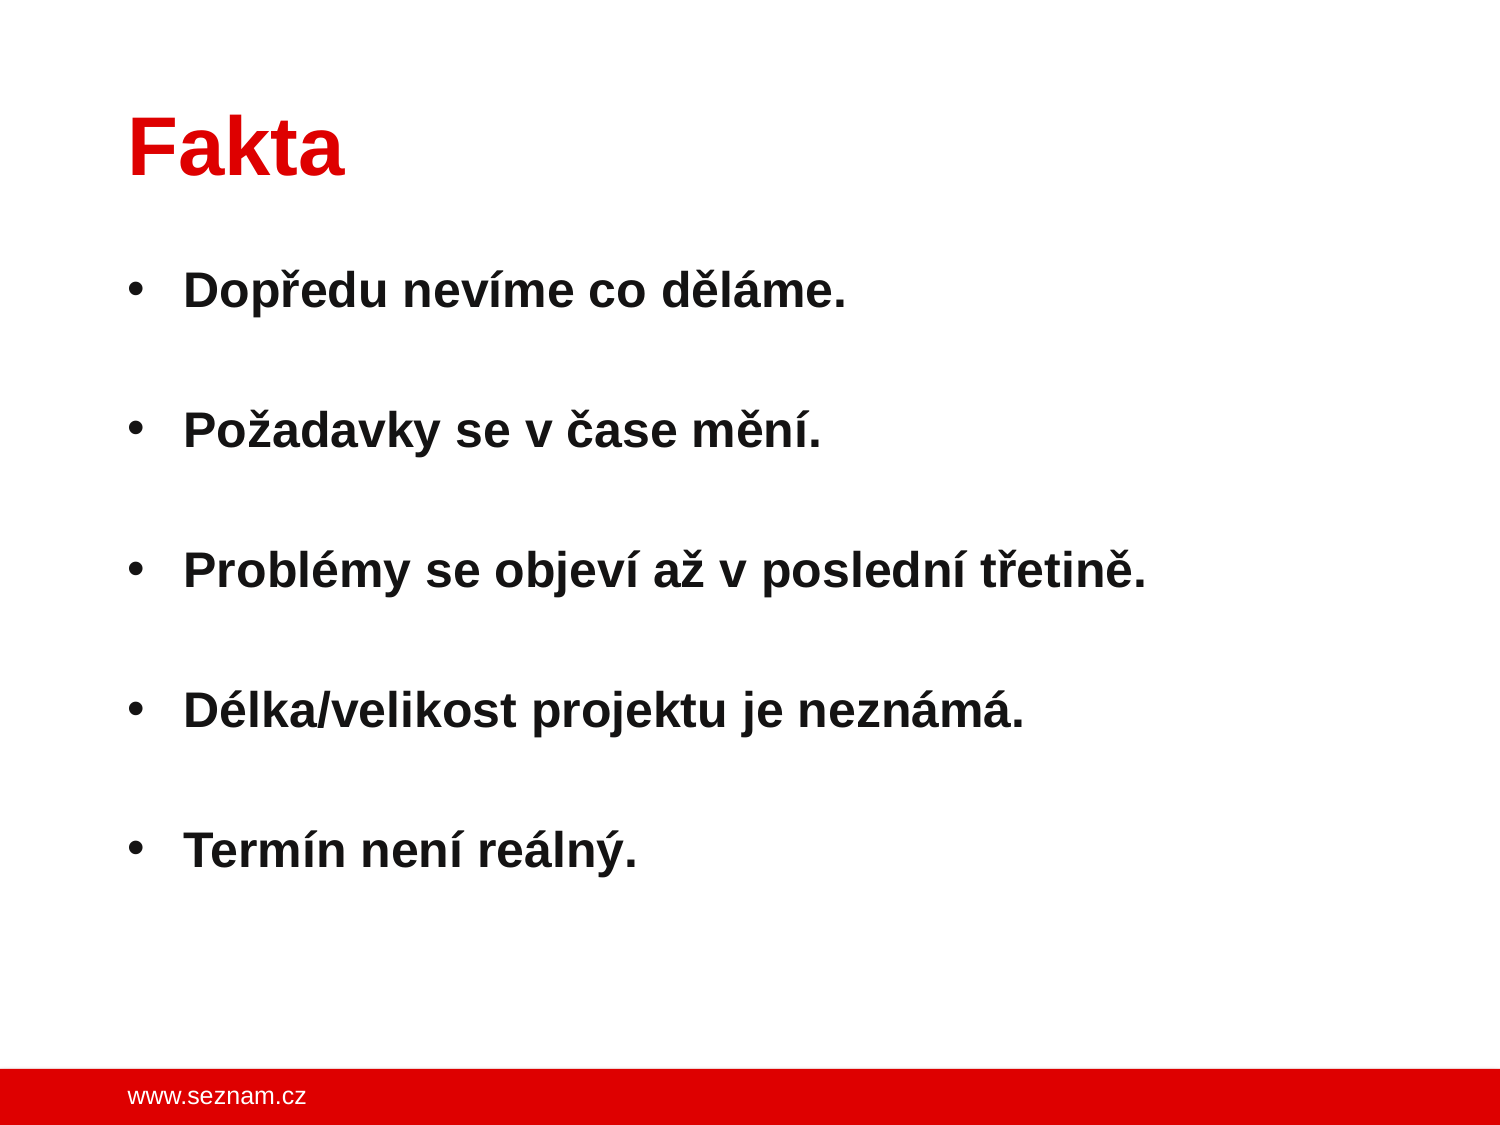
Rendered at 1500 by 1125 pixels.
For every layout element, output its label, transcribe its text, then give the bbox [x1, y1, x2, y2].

title Fakta [112, 84, 1388, 214]
subtitle Dopředu nevíme co děláme. Požadavky se v čase mění. Problémy se objeví až v poslední třetině. Délka/velikost projektu je neznámá. Termín není reálný. [112, 250, 1388, 977]
